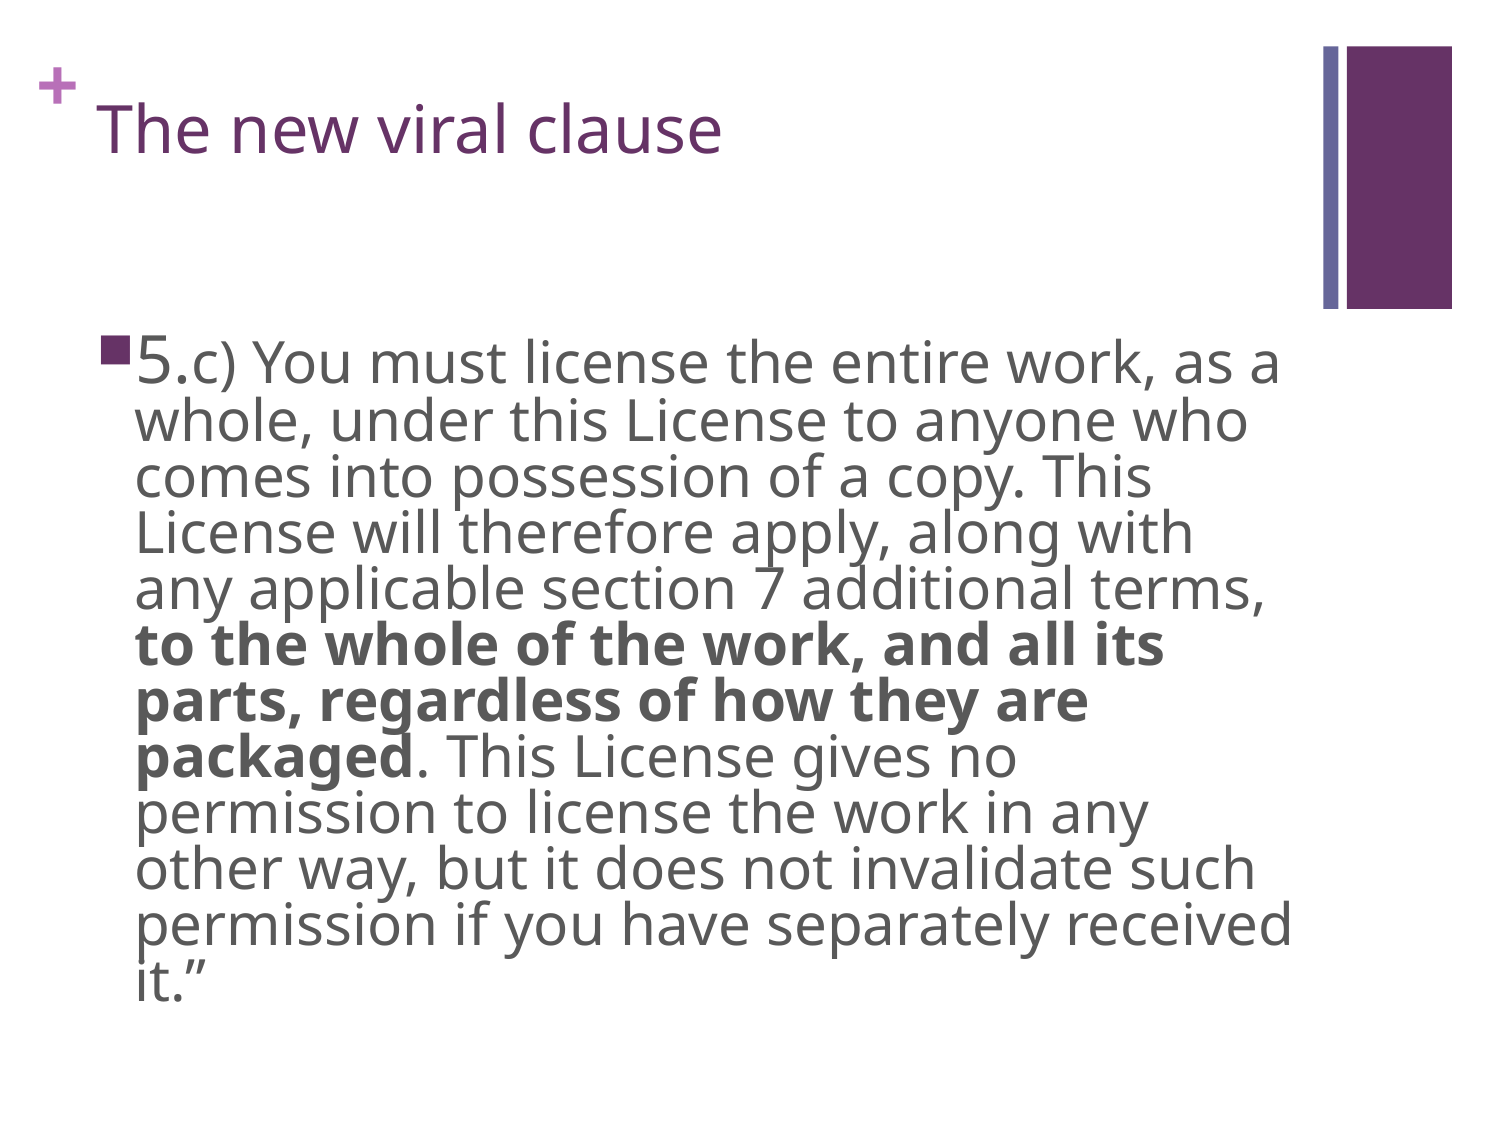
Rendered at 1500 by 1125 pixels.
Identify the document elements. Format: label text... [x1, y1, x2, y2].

title The new viral clause [81, 79, 1322, 263]
list 5.c) You must license the entire work, as a whole, under this License to anyone who comes into possession of a copy. This License will therefore apply, along with any applicable section 7 additional terms, to the whole of the work, and all its parts, regardless of how they are packaged. This License gives no permission to license the work in any other way, but it does not invalidate such permission if you have separately received it.” [81, 324, 1322, 1006]
